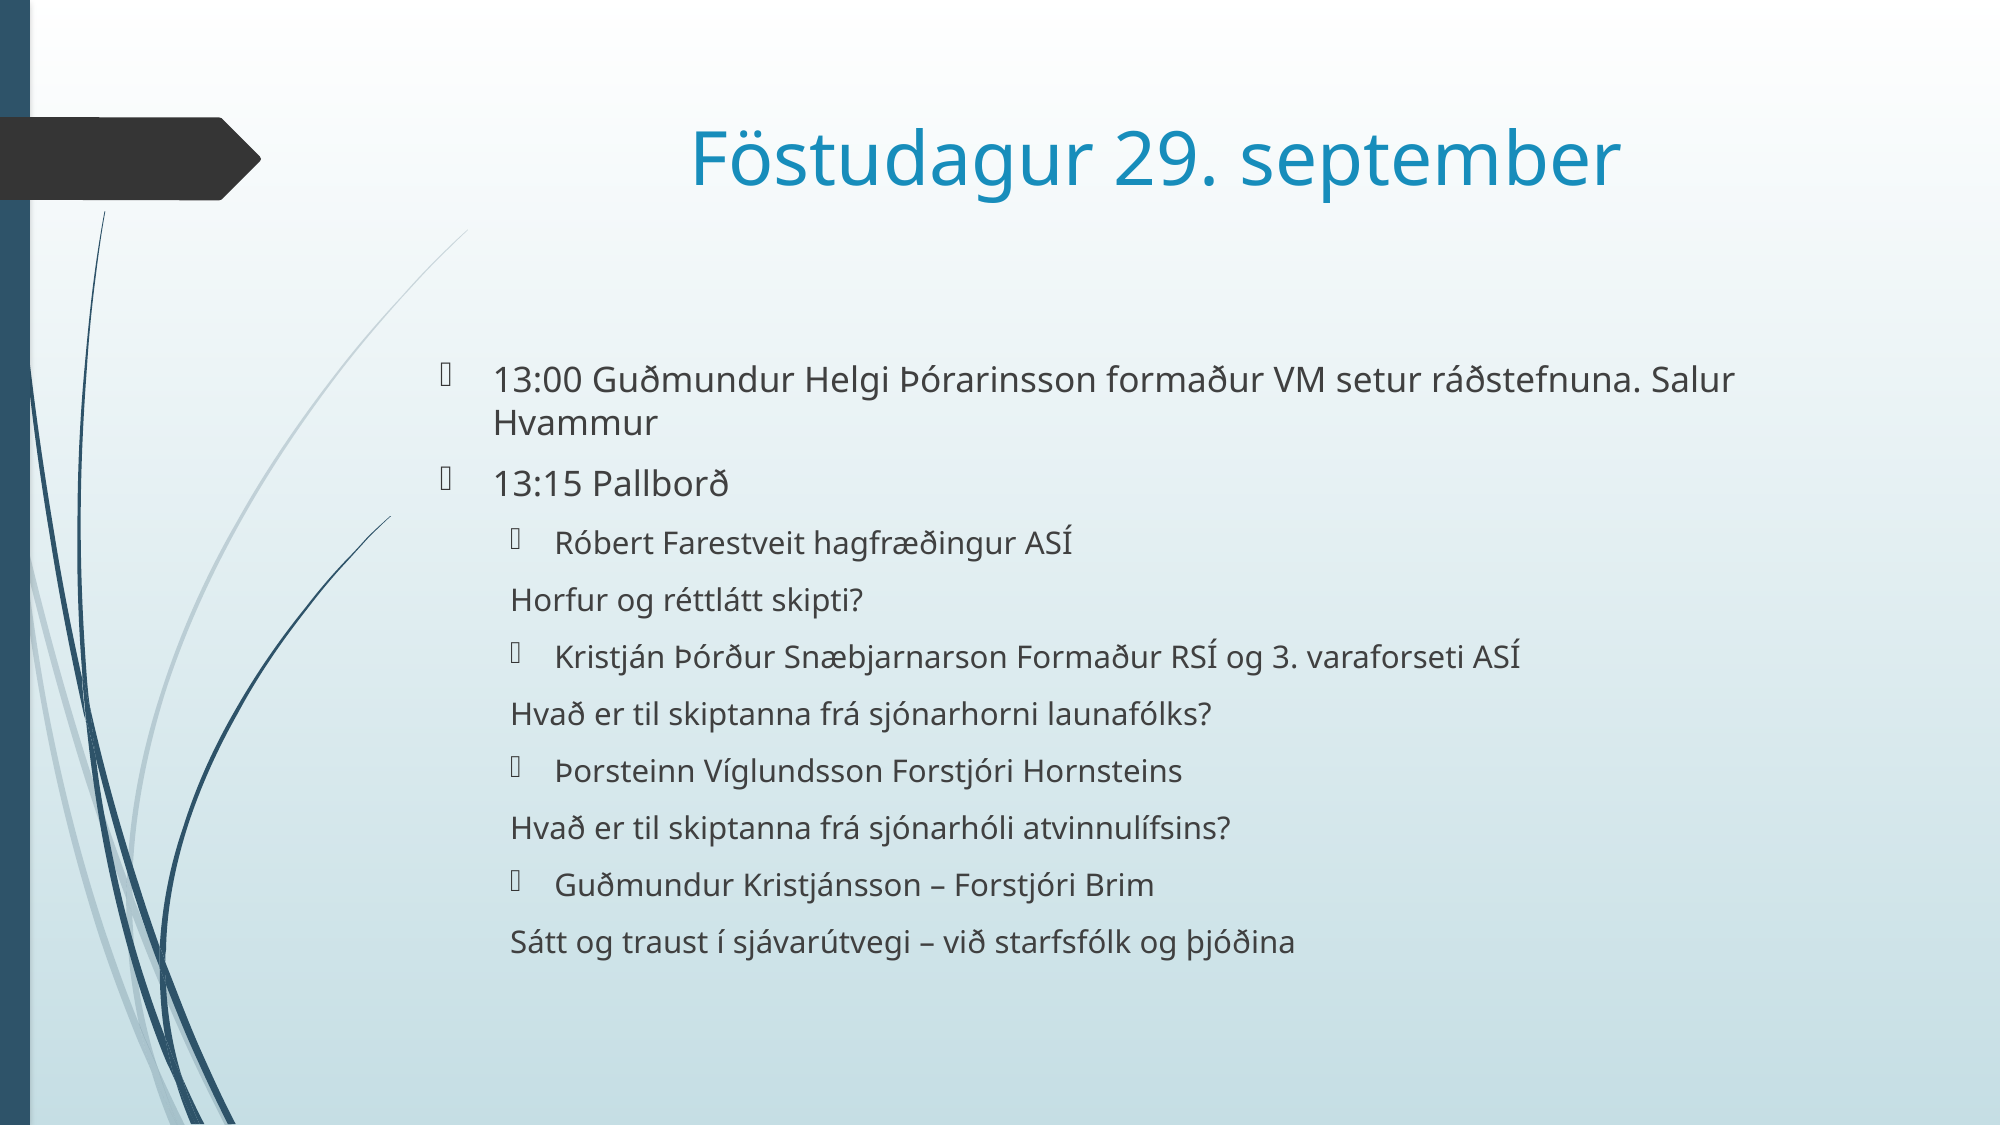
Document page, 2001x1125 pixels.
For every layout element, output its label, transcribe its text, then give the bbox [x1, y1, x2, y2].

list 13:00 Guðmundur Helgi Þórarinsson formaður VM setur ráðstefnuna. Salur Hvammur 13:15 Pallborð Róbert Farestveit hagfræðingur ASÍ Horfur og réttlátt skipti? Kristján Þórður Snæbjarnarson Formaður RSÍ og 3. varaforseti ASÍ Hvað er til skiptanna frá sjónarhorni launafólks? Þorsteinn Víglundsson Forstjóri Hornsteins Hvað er til skiptanna frá sjónarhóli atvinnulífsins? Guðmundur Kristjánsson – Forstjóri Brim Sátt og traust í sjávarútvegi – við starfsfólk og þjóðina [424, 350, 1888, 970]
title Föstudagur 29. september [425, 102, 1888, 313]
